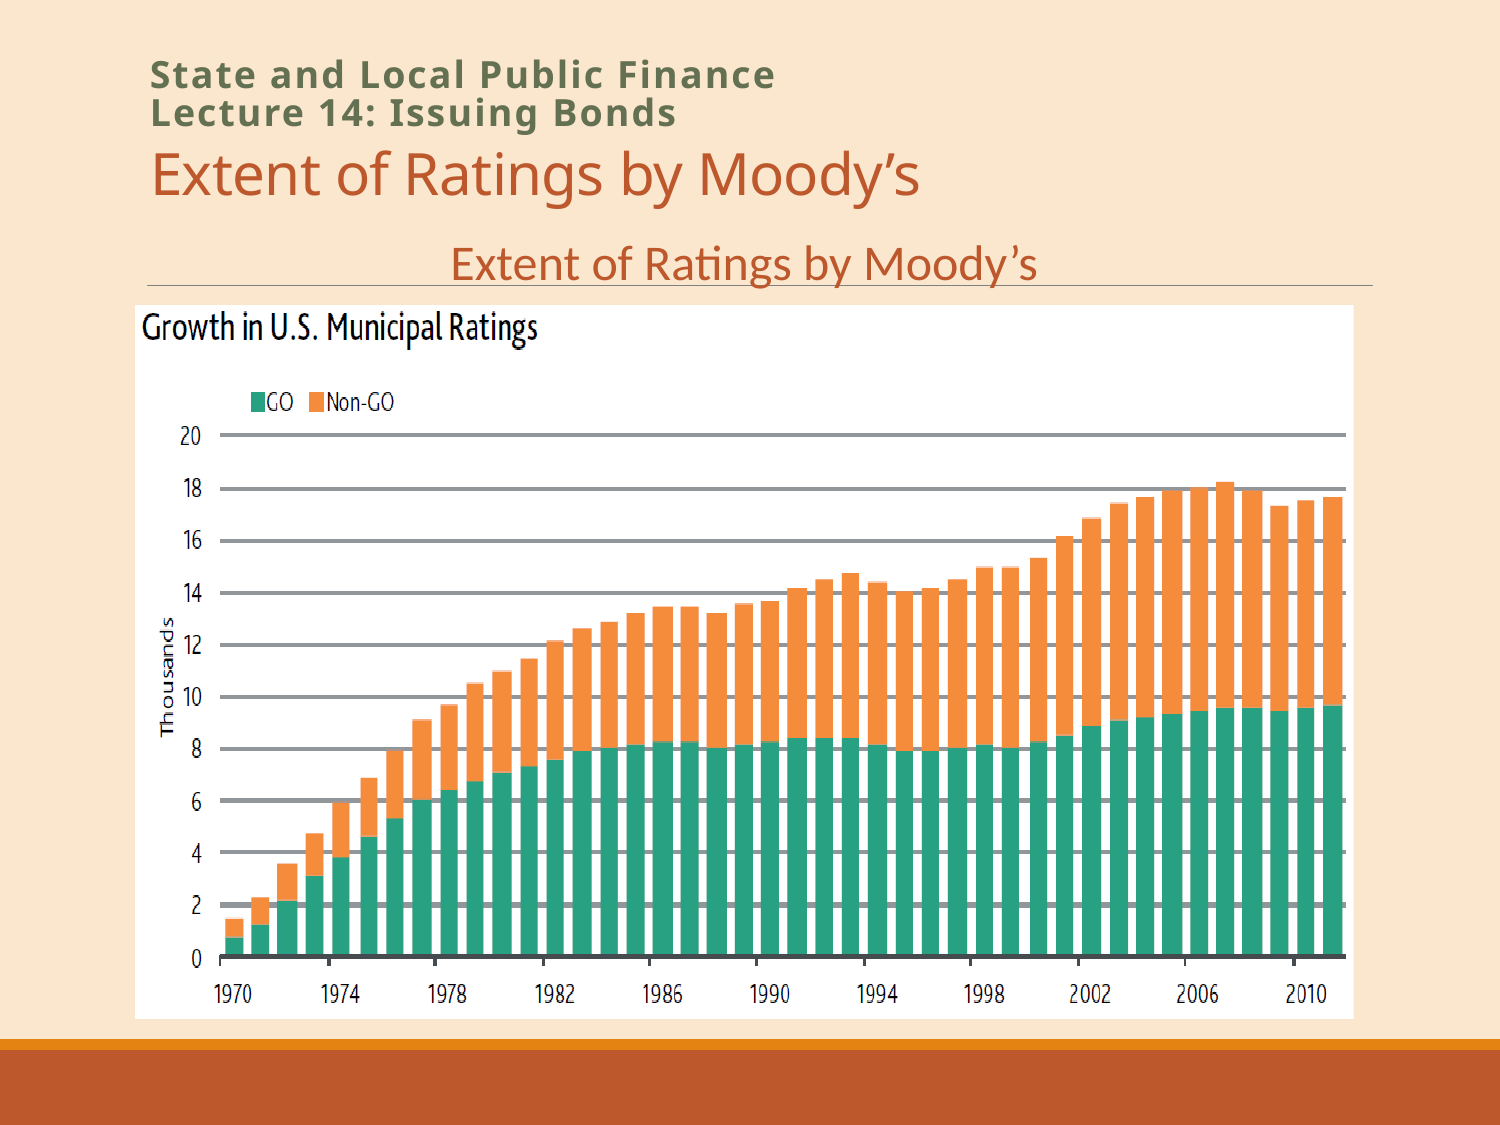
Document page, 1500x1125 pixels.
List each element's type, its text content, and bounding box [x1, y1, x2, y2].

text_box Extent of Ratings by Moody’s [134, 234, 1354, 288]
picture [134, 305, 1355, 1019]
title Extent of Ratings by Moody’s [135, 47, 1373, 285]
